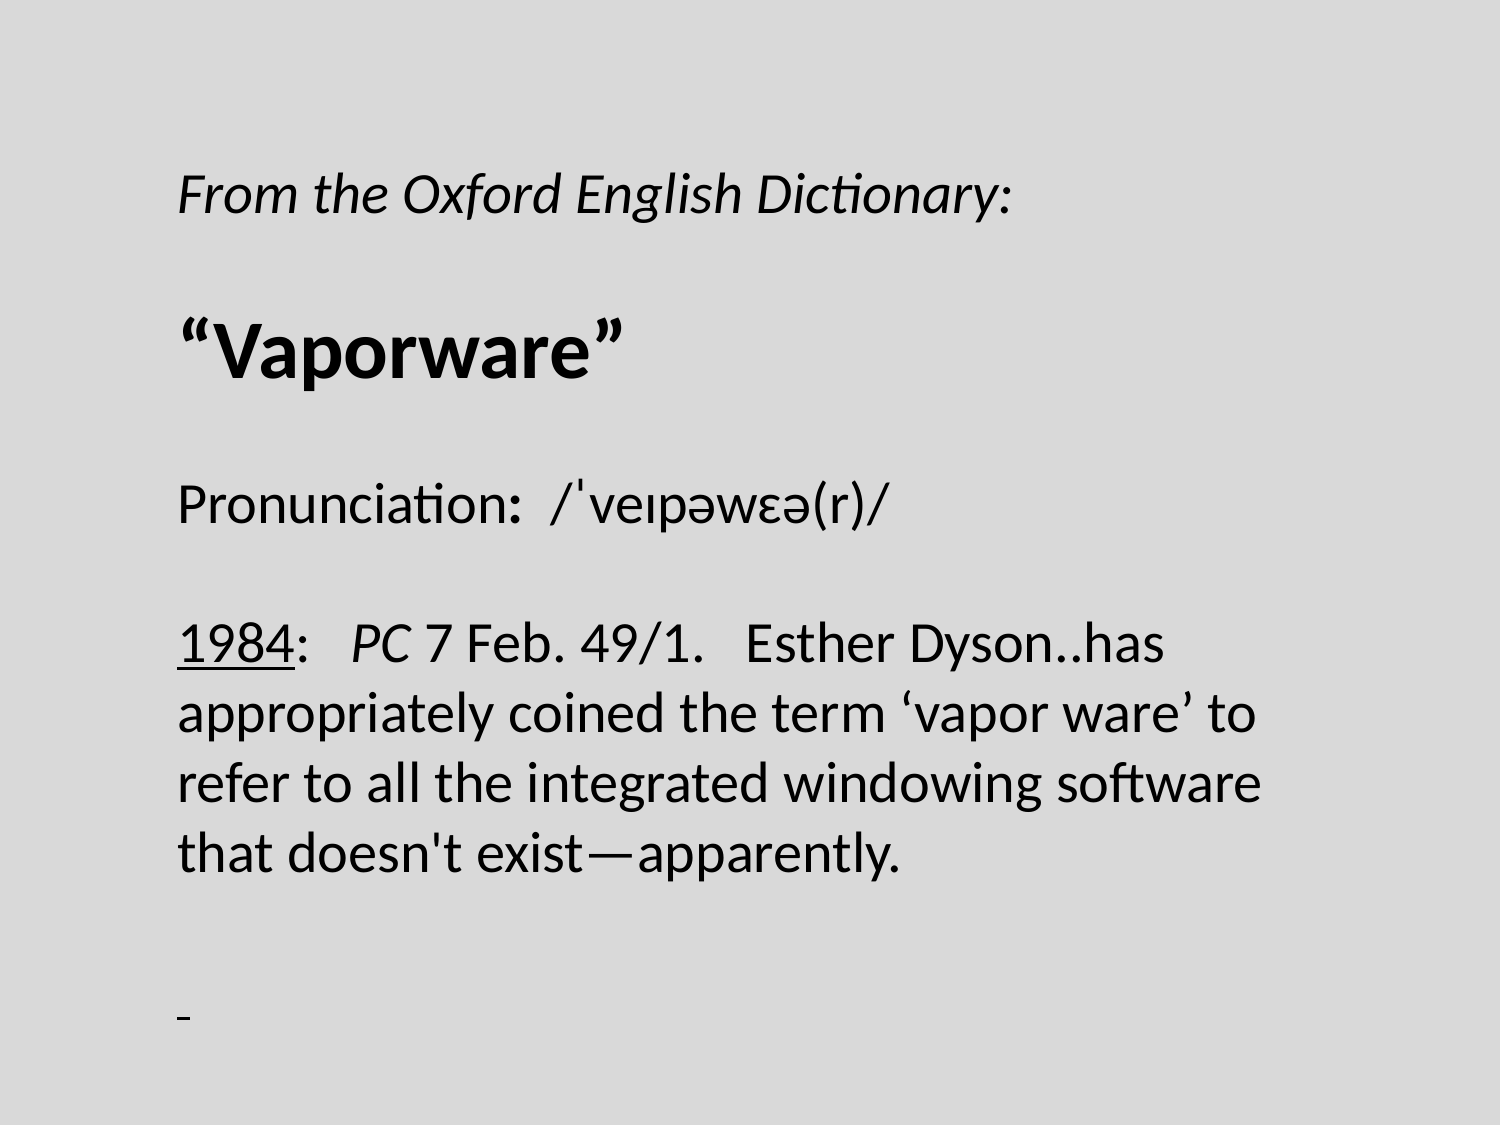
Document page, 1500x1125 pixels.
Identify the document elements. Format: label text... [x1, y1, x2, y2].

text_box From the Oxford English Dictionary: “Vaporware” Pronunciation: /ˈveɪpəwɛə(r)/ 1984: PC 7 Feb. 49/1. Esther Dyson..has appropriately coined the term ‘vapor ware’ to refer to all the integrated windowing software that doesn't exist—apparently. [162, 77, 1338, 1102]
